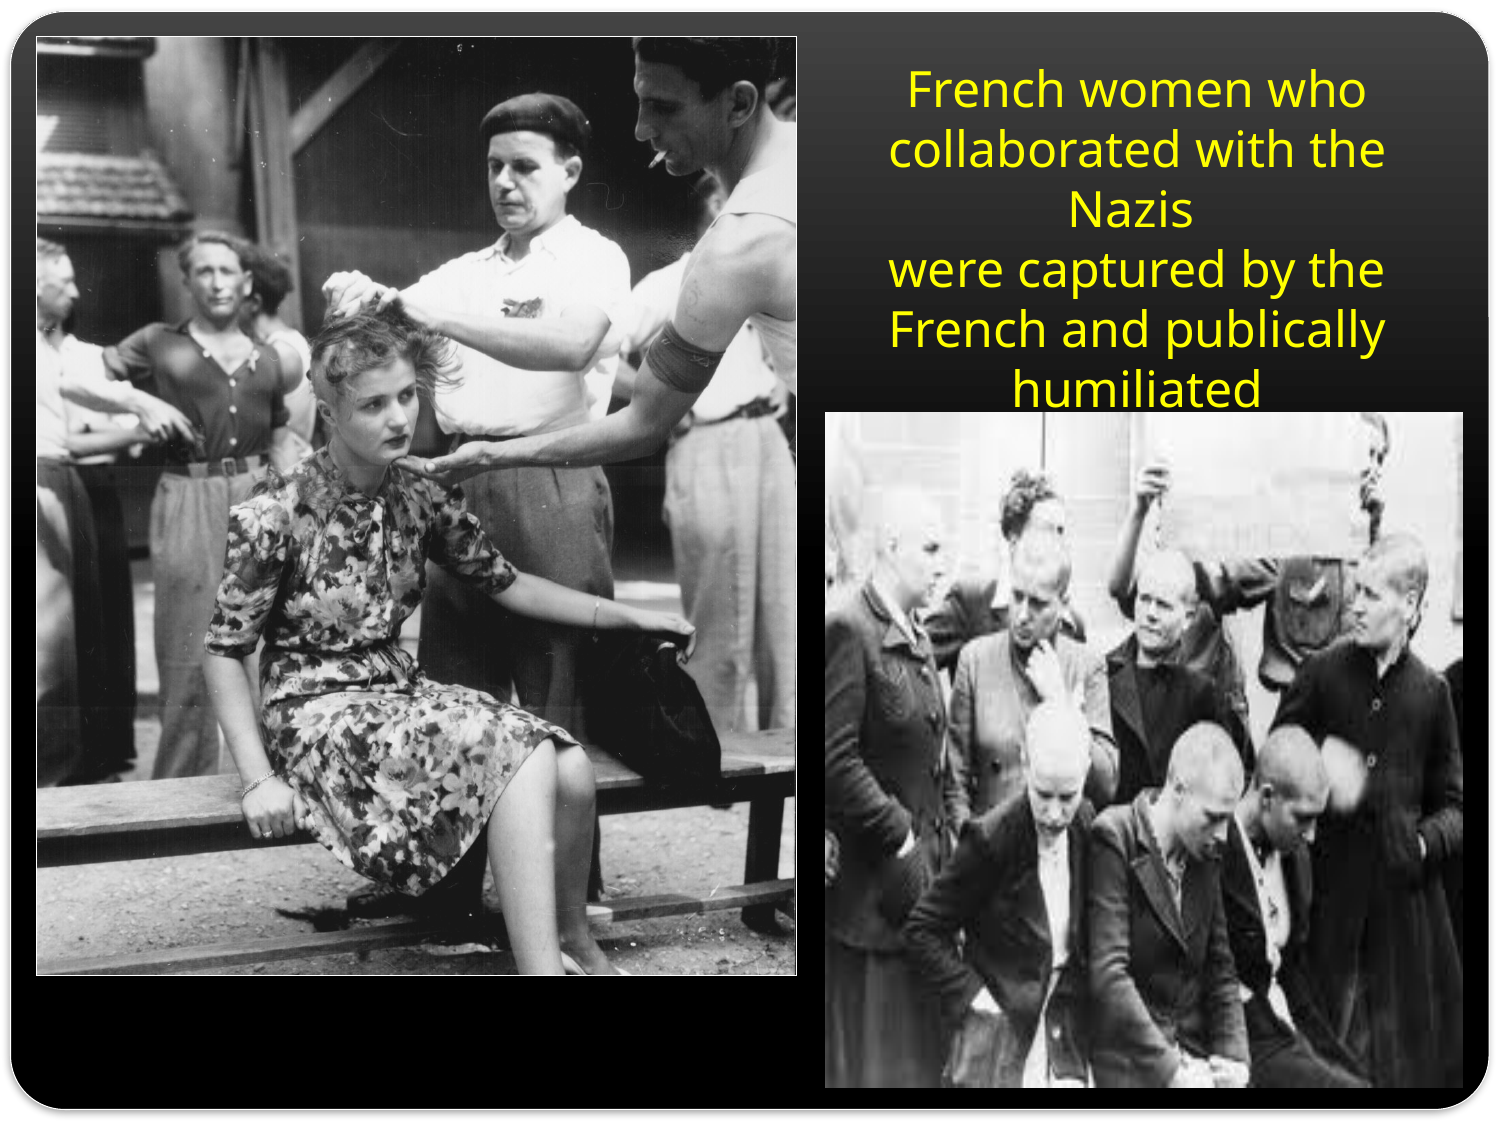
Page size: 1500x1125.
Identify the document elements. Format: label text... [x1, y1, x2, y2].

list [824, 411, 1463, 1088]
text_box French women who collaborated with the Nazis were captured by the French and publically humiliated [812, 49, 1463, 425]
picture [36, 36, 797, 976]
